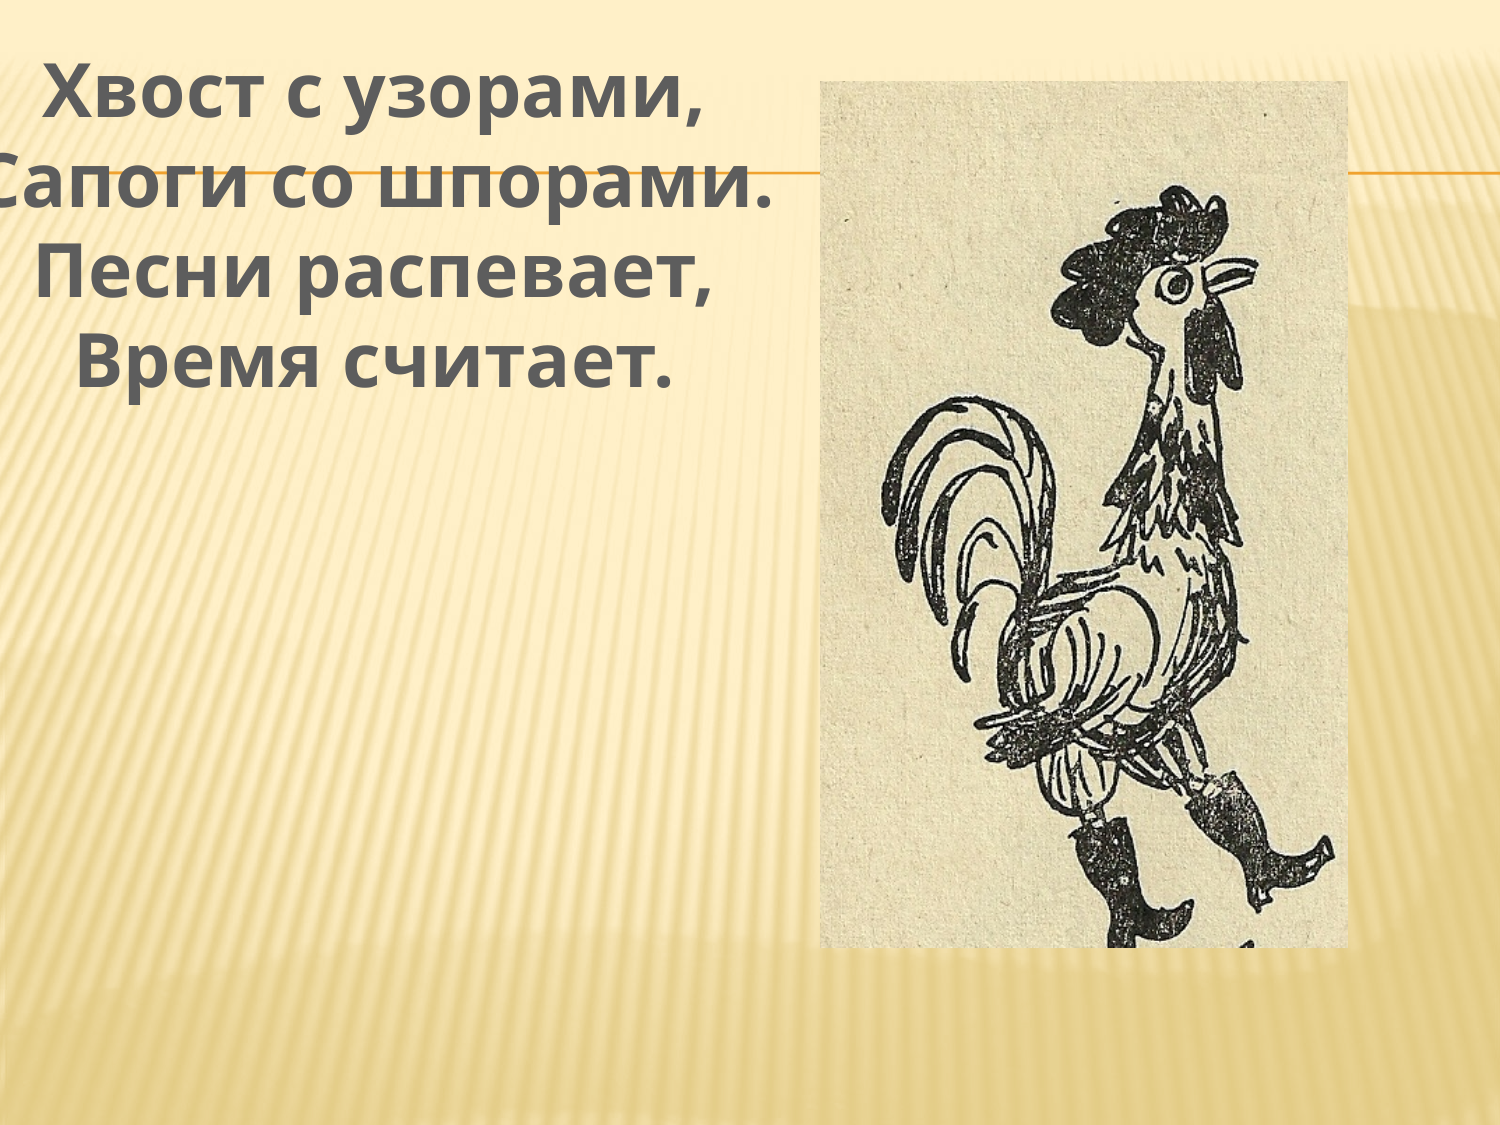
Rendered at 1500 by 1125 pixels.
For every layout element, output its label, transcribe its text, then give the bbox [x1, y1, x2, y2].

text_box Хвост с узорами, Сапоги со шпорами. Песни распевает, Время считает. [0, 35, 791, 546]
picture [819, 80, 1348, 948]
